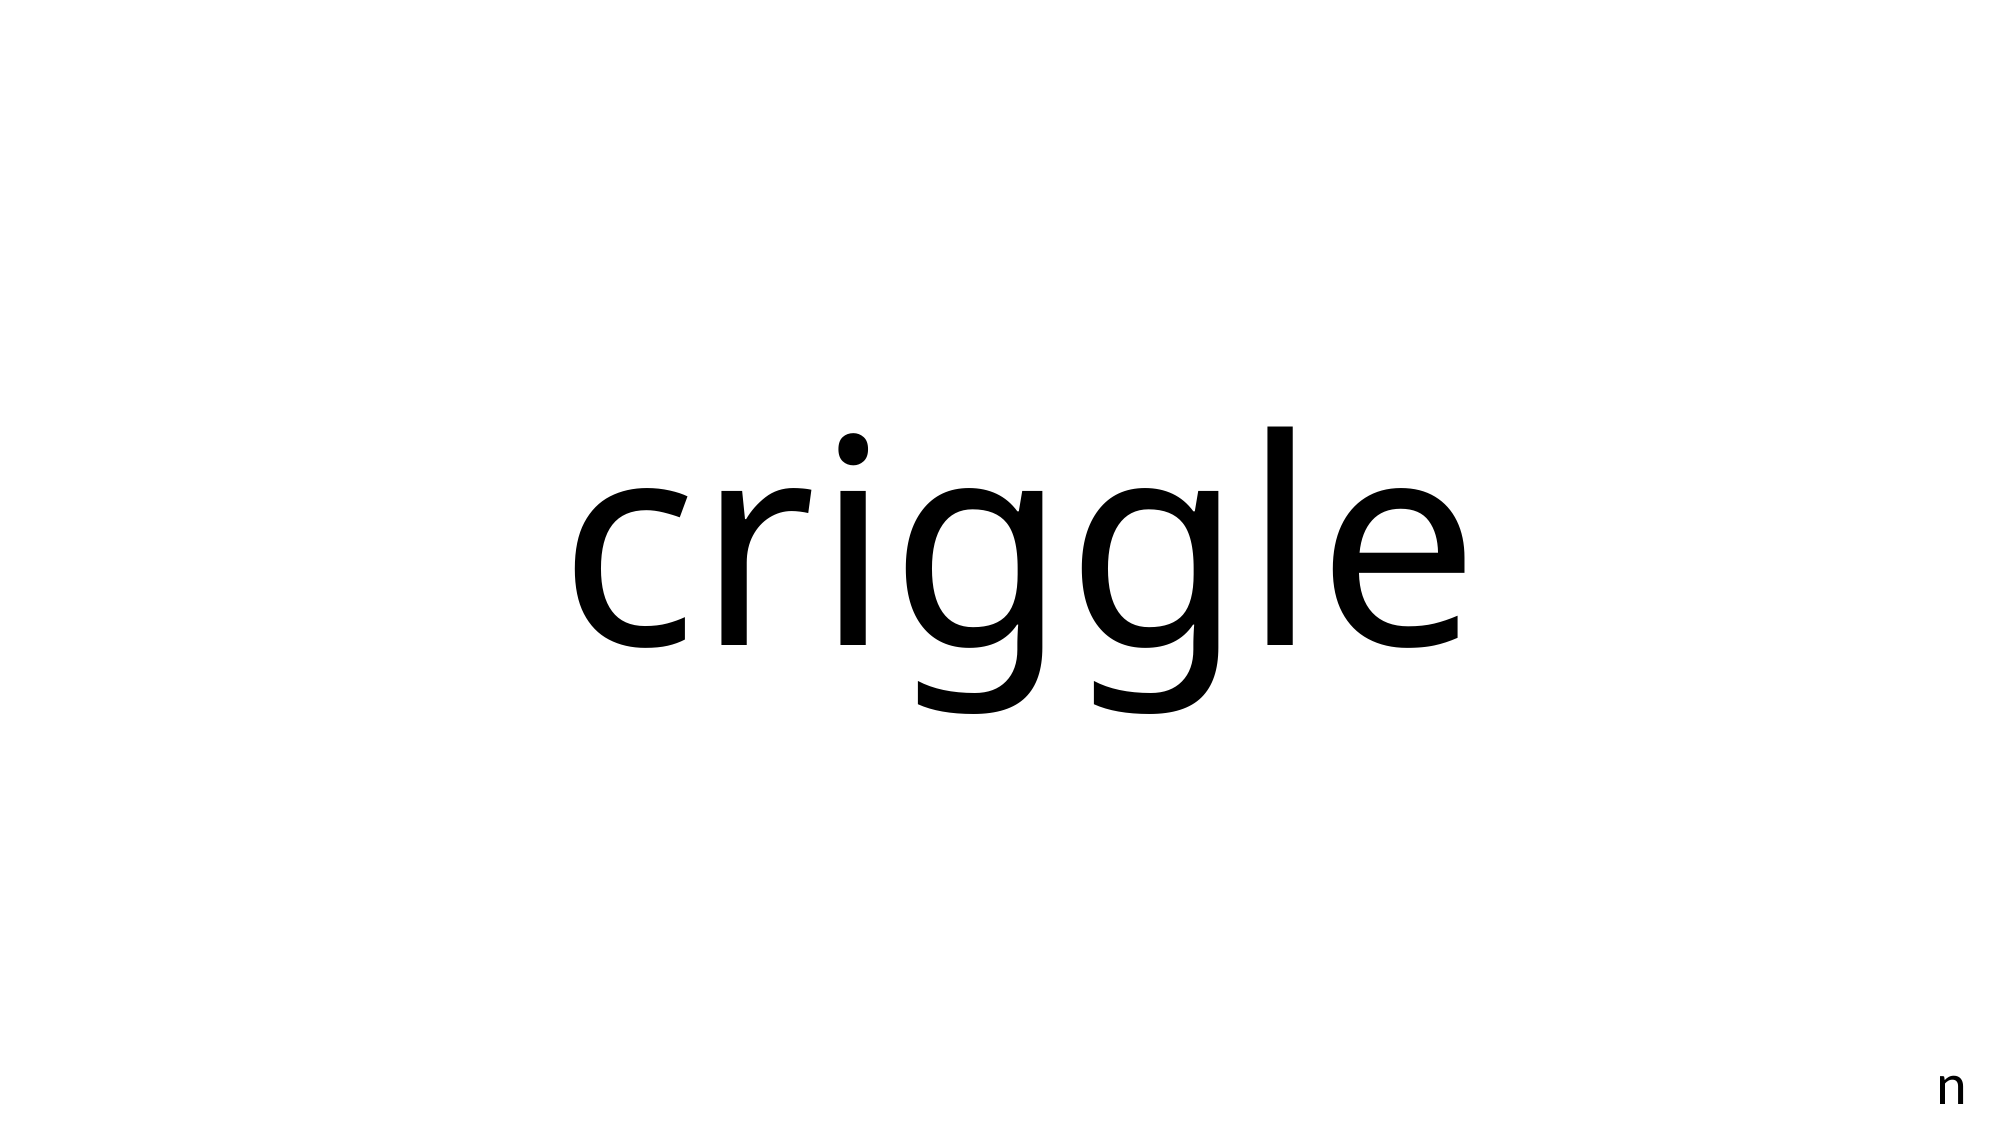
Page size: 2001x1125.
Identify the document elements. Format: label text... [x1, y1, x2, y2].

text_box criggle [157, 443, 1883, 662]
text_box n [1921, 1039, 1982, 1124]
